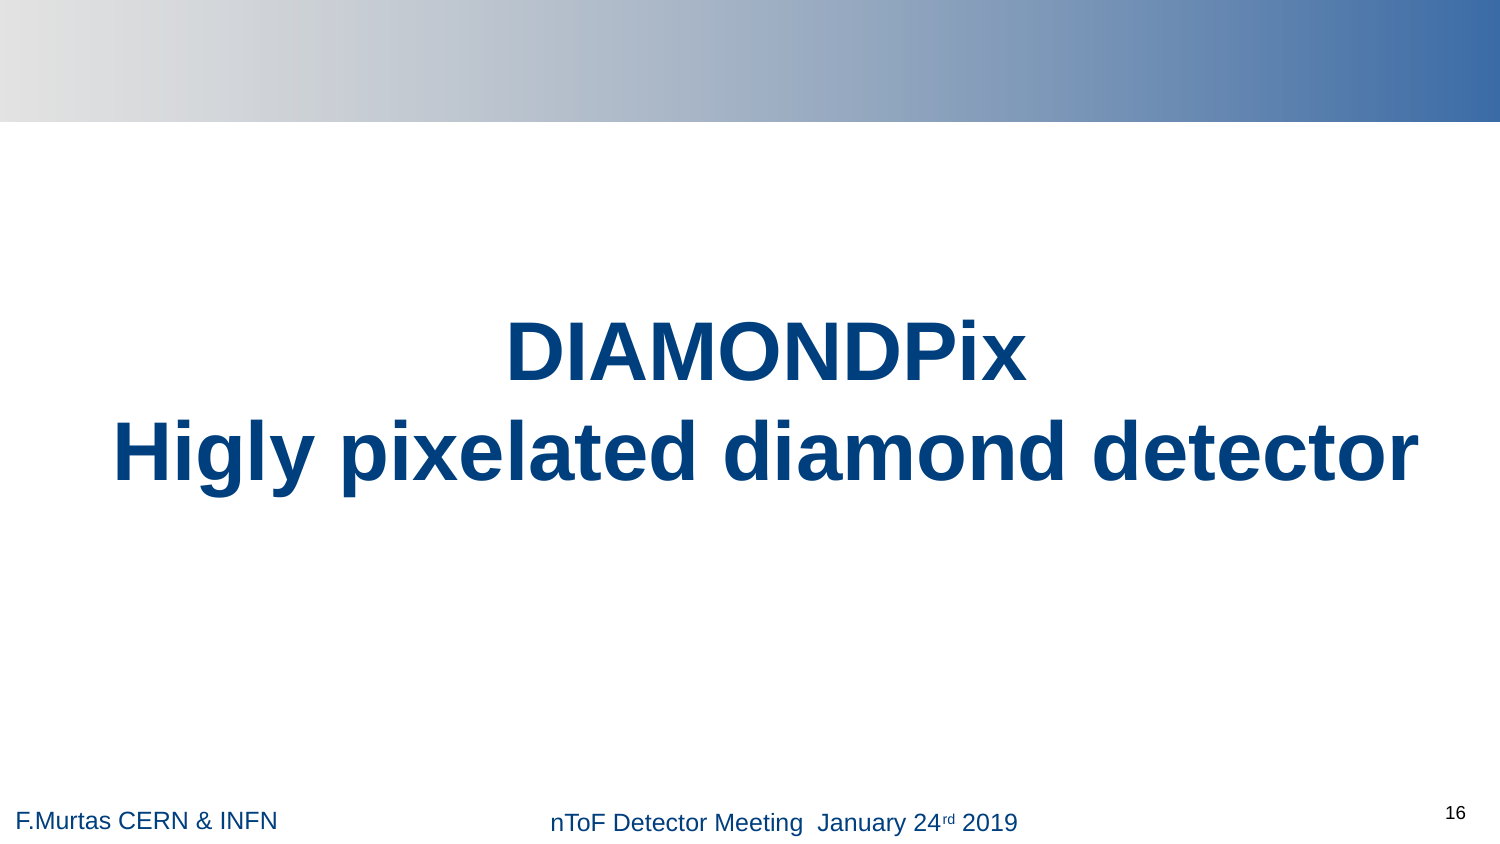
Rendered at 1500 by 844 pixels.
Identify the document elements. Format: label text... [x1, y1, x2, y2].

text_box DIAMONDPix Higly pixelated diamond detector [97, 289, 1436, 505]
